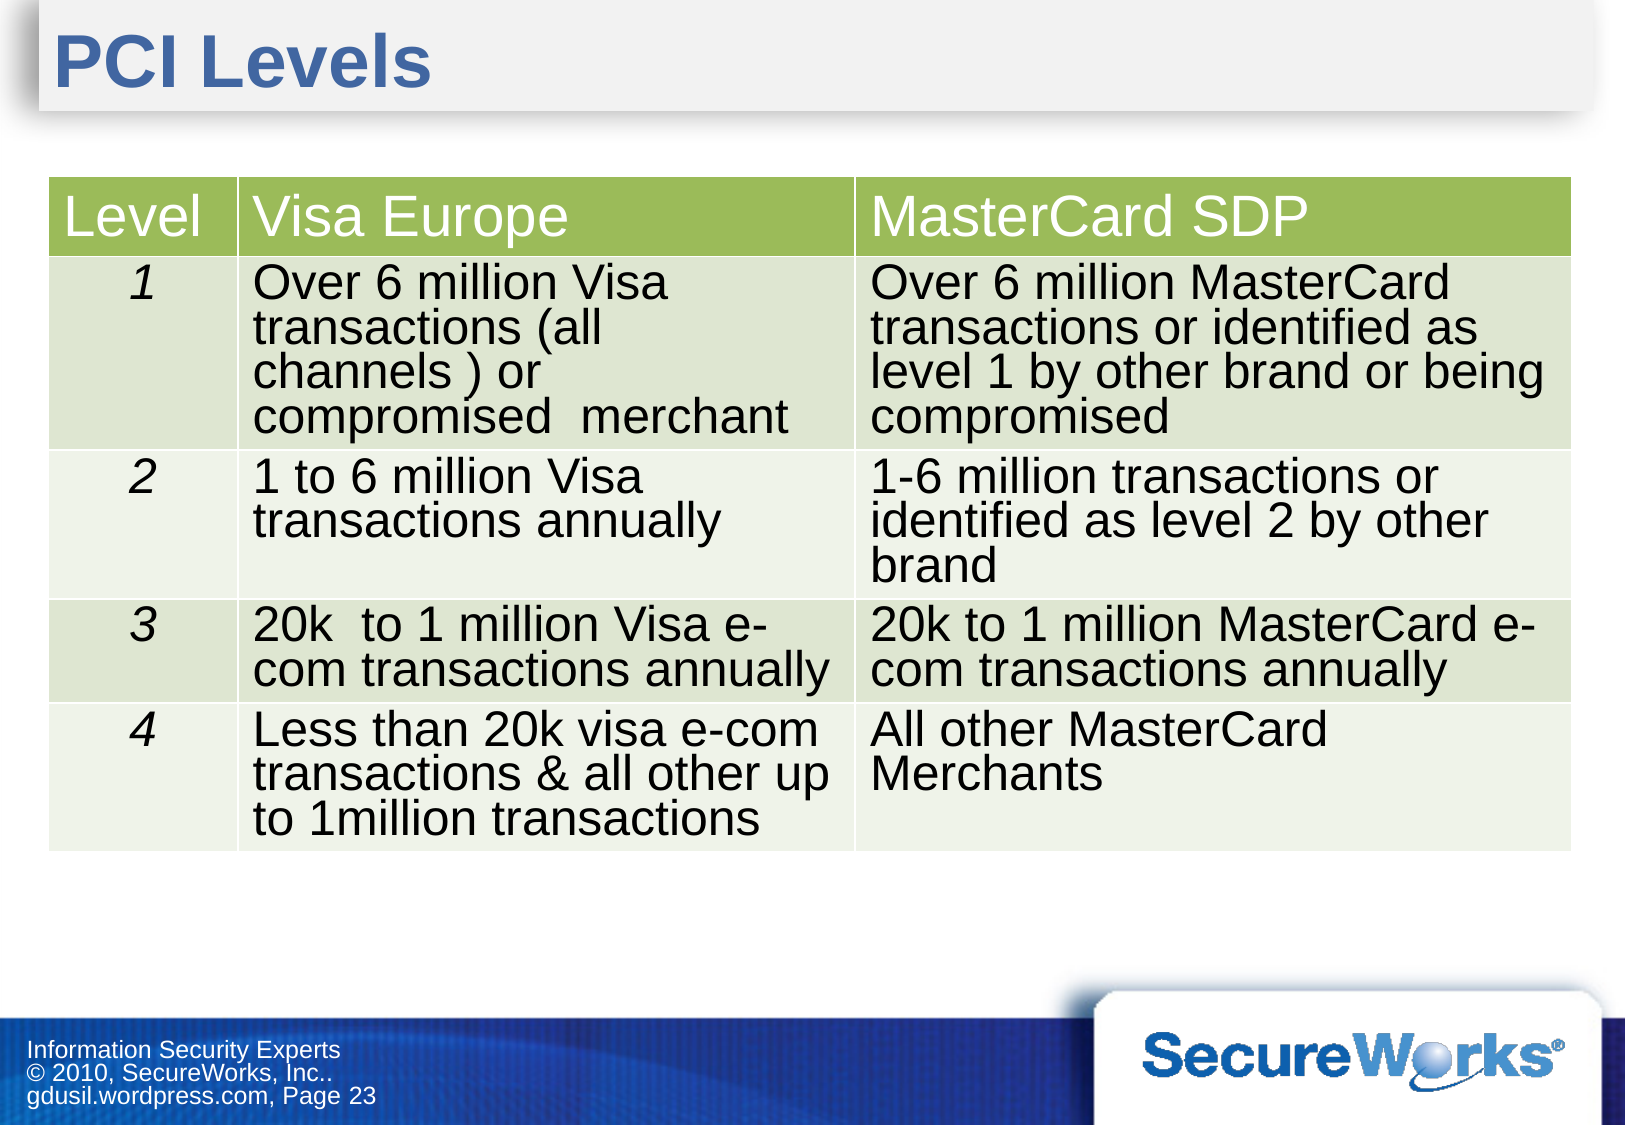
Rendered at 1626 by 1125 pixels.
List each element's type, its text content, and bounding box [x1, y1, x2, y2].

table_cell 20k to 1 million MasterCard e-com transactions annually [856, 600, 1571, 702]
table_cell 2 [49, 451, 237, 598]
table_cell 4 [49, 704, 237, 851]
table_cell Over 6 million Visa transactions (all channels ) or compromised merchant [239, 257, 854, 449]
table_cell 1 to 6 million Visa transactions annually [239, 451, 854, 598]
table_header MasterCard SDP [856, 177, 1571, 256]
table_header Visa Europe [239, 177, 854, 256]
table_header Level [49, 177, 237, 256]
table_cell 20k to 1 million Visa e-com transactions annually [239, 600, 854, 702]
table_cell 1-6 million transactions or identified as level 2 by other brand [856, 451, 1571, 598]
picture [0, 0, 1625, 1125]
table_cell All other MasterCard Merchants [856, 704, 1571, 851]
table_cell Less than 20k visa e-com transactions & all other up to 1million transactions [239, 704, 854, 851]
table_cell 3 [49, 600, 237, 702]
table_cell Over 6 million MasterCard transactions or identified as level 1 by other brand or being compromised [856, 257, 1571, 449]
table_cell 1 [49, 257, 237, 449]
title PCI Levels [38, 0, 1594, 112]
